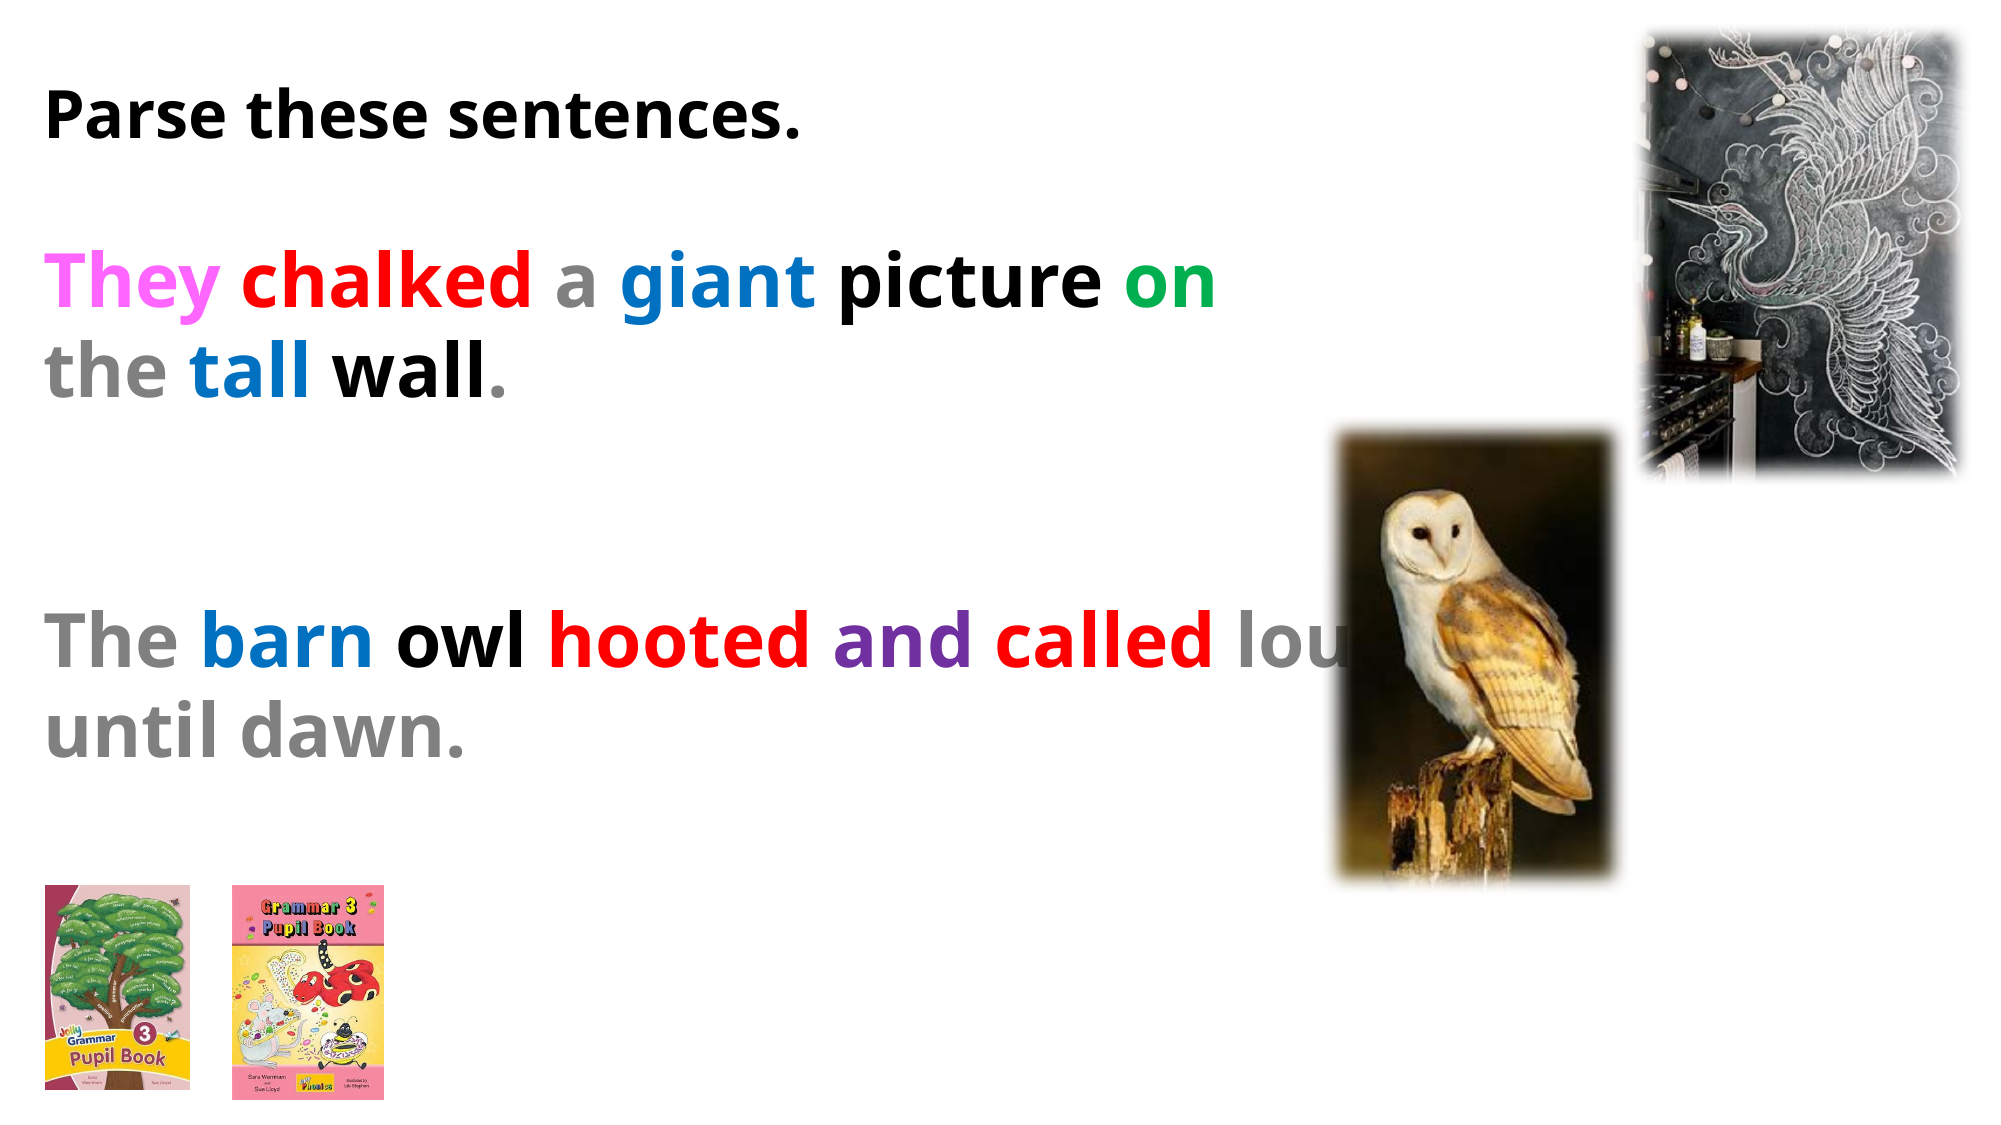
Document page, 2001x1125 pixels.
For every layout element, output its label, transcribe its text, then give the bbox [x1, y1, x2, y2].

text_box Parse these sentences. They chalked a giant picture on the tall wall. The barn owl hooted and called loudly until dawn. [28, 64, 1494, 780]
picture [232, 885, 384, 1100]
picture [45, 885, 190, 1090]
picture [1320, 22, 1972, 896]
